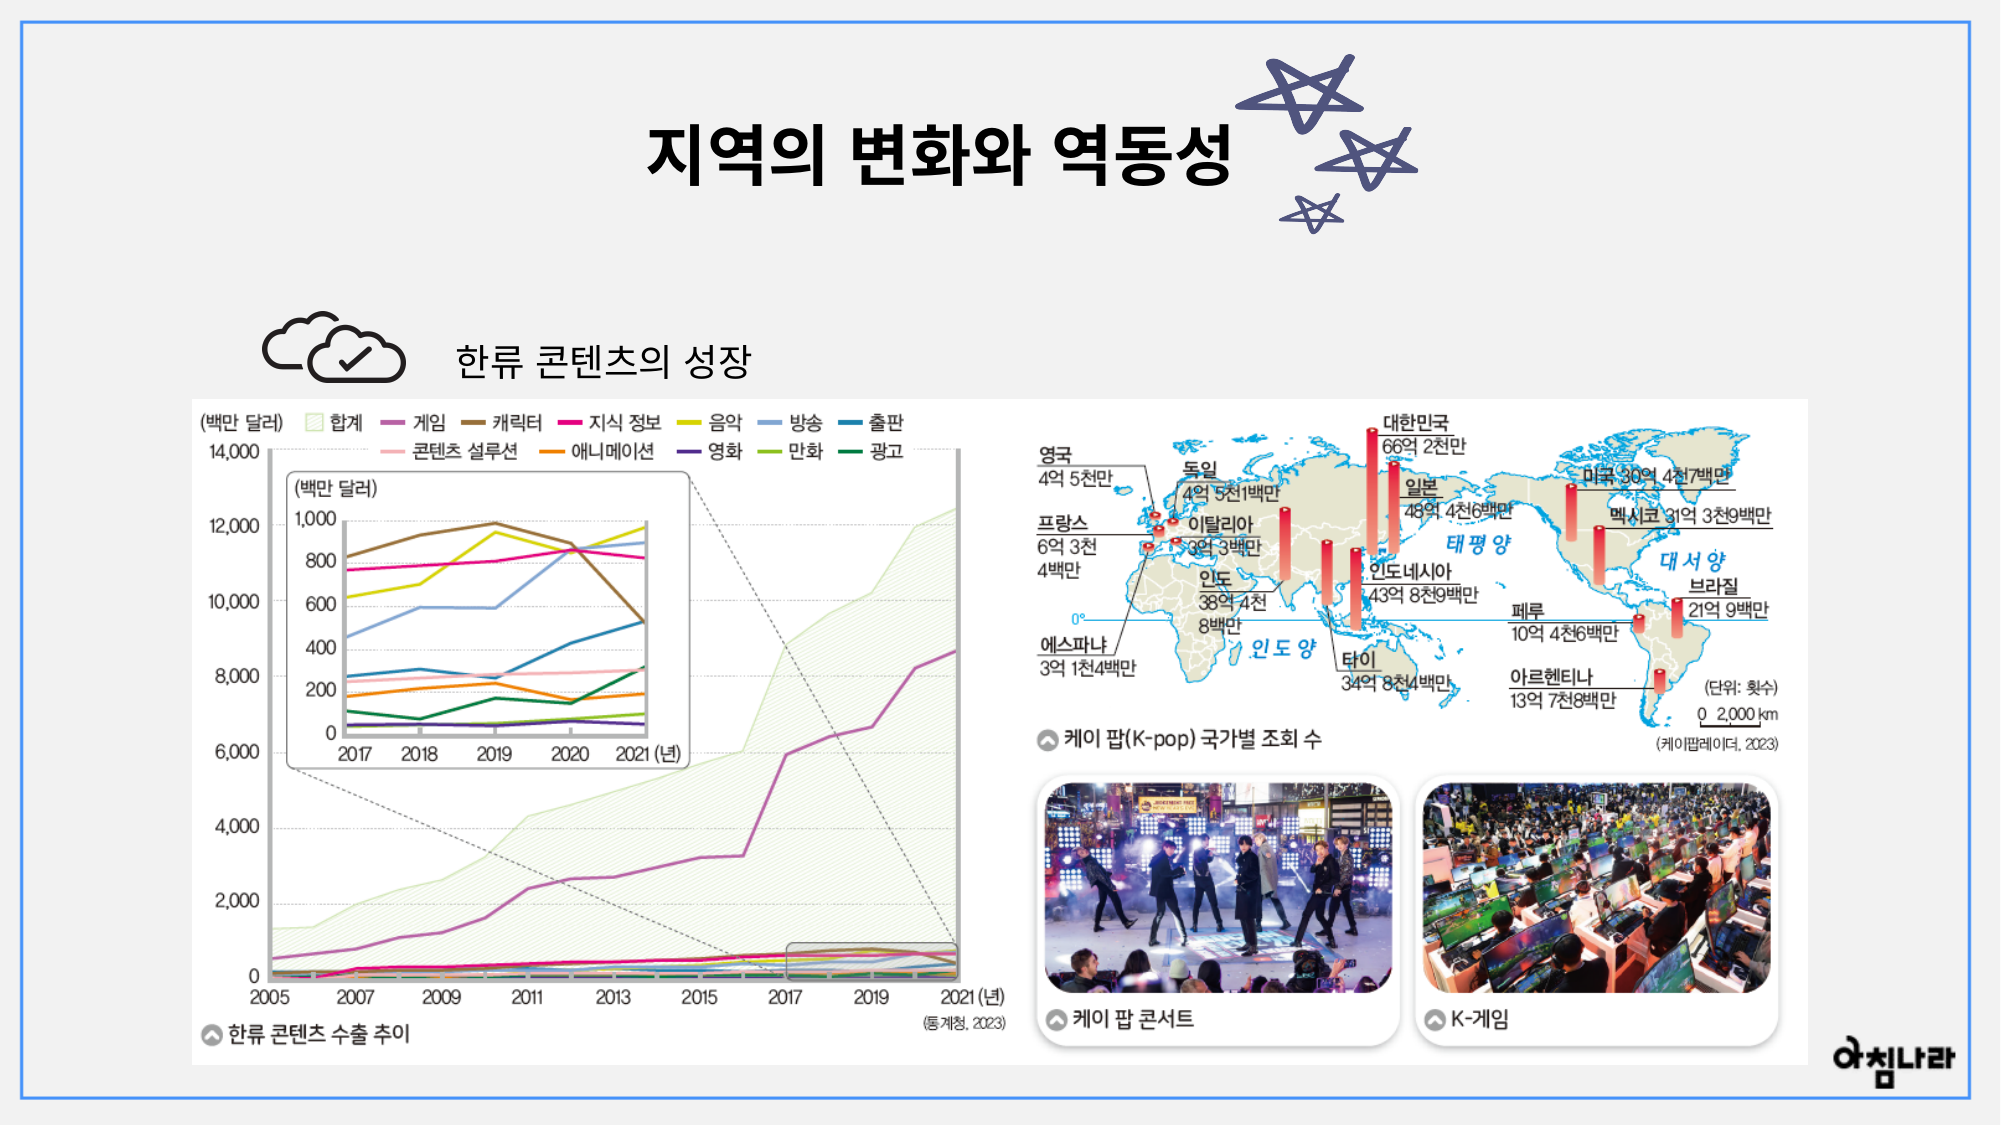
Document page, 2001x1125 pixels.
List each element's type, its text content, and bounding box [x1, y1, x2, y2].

picture [0, 0, 2001, 1125]
text_box 한류 콘텐츠의 성장 [441, 332, 1640, 392]
text_box 지역의 변화와 역동성 [475, 106, 1230, 201]
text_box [1230, 54, 1419, 237]
